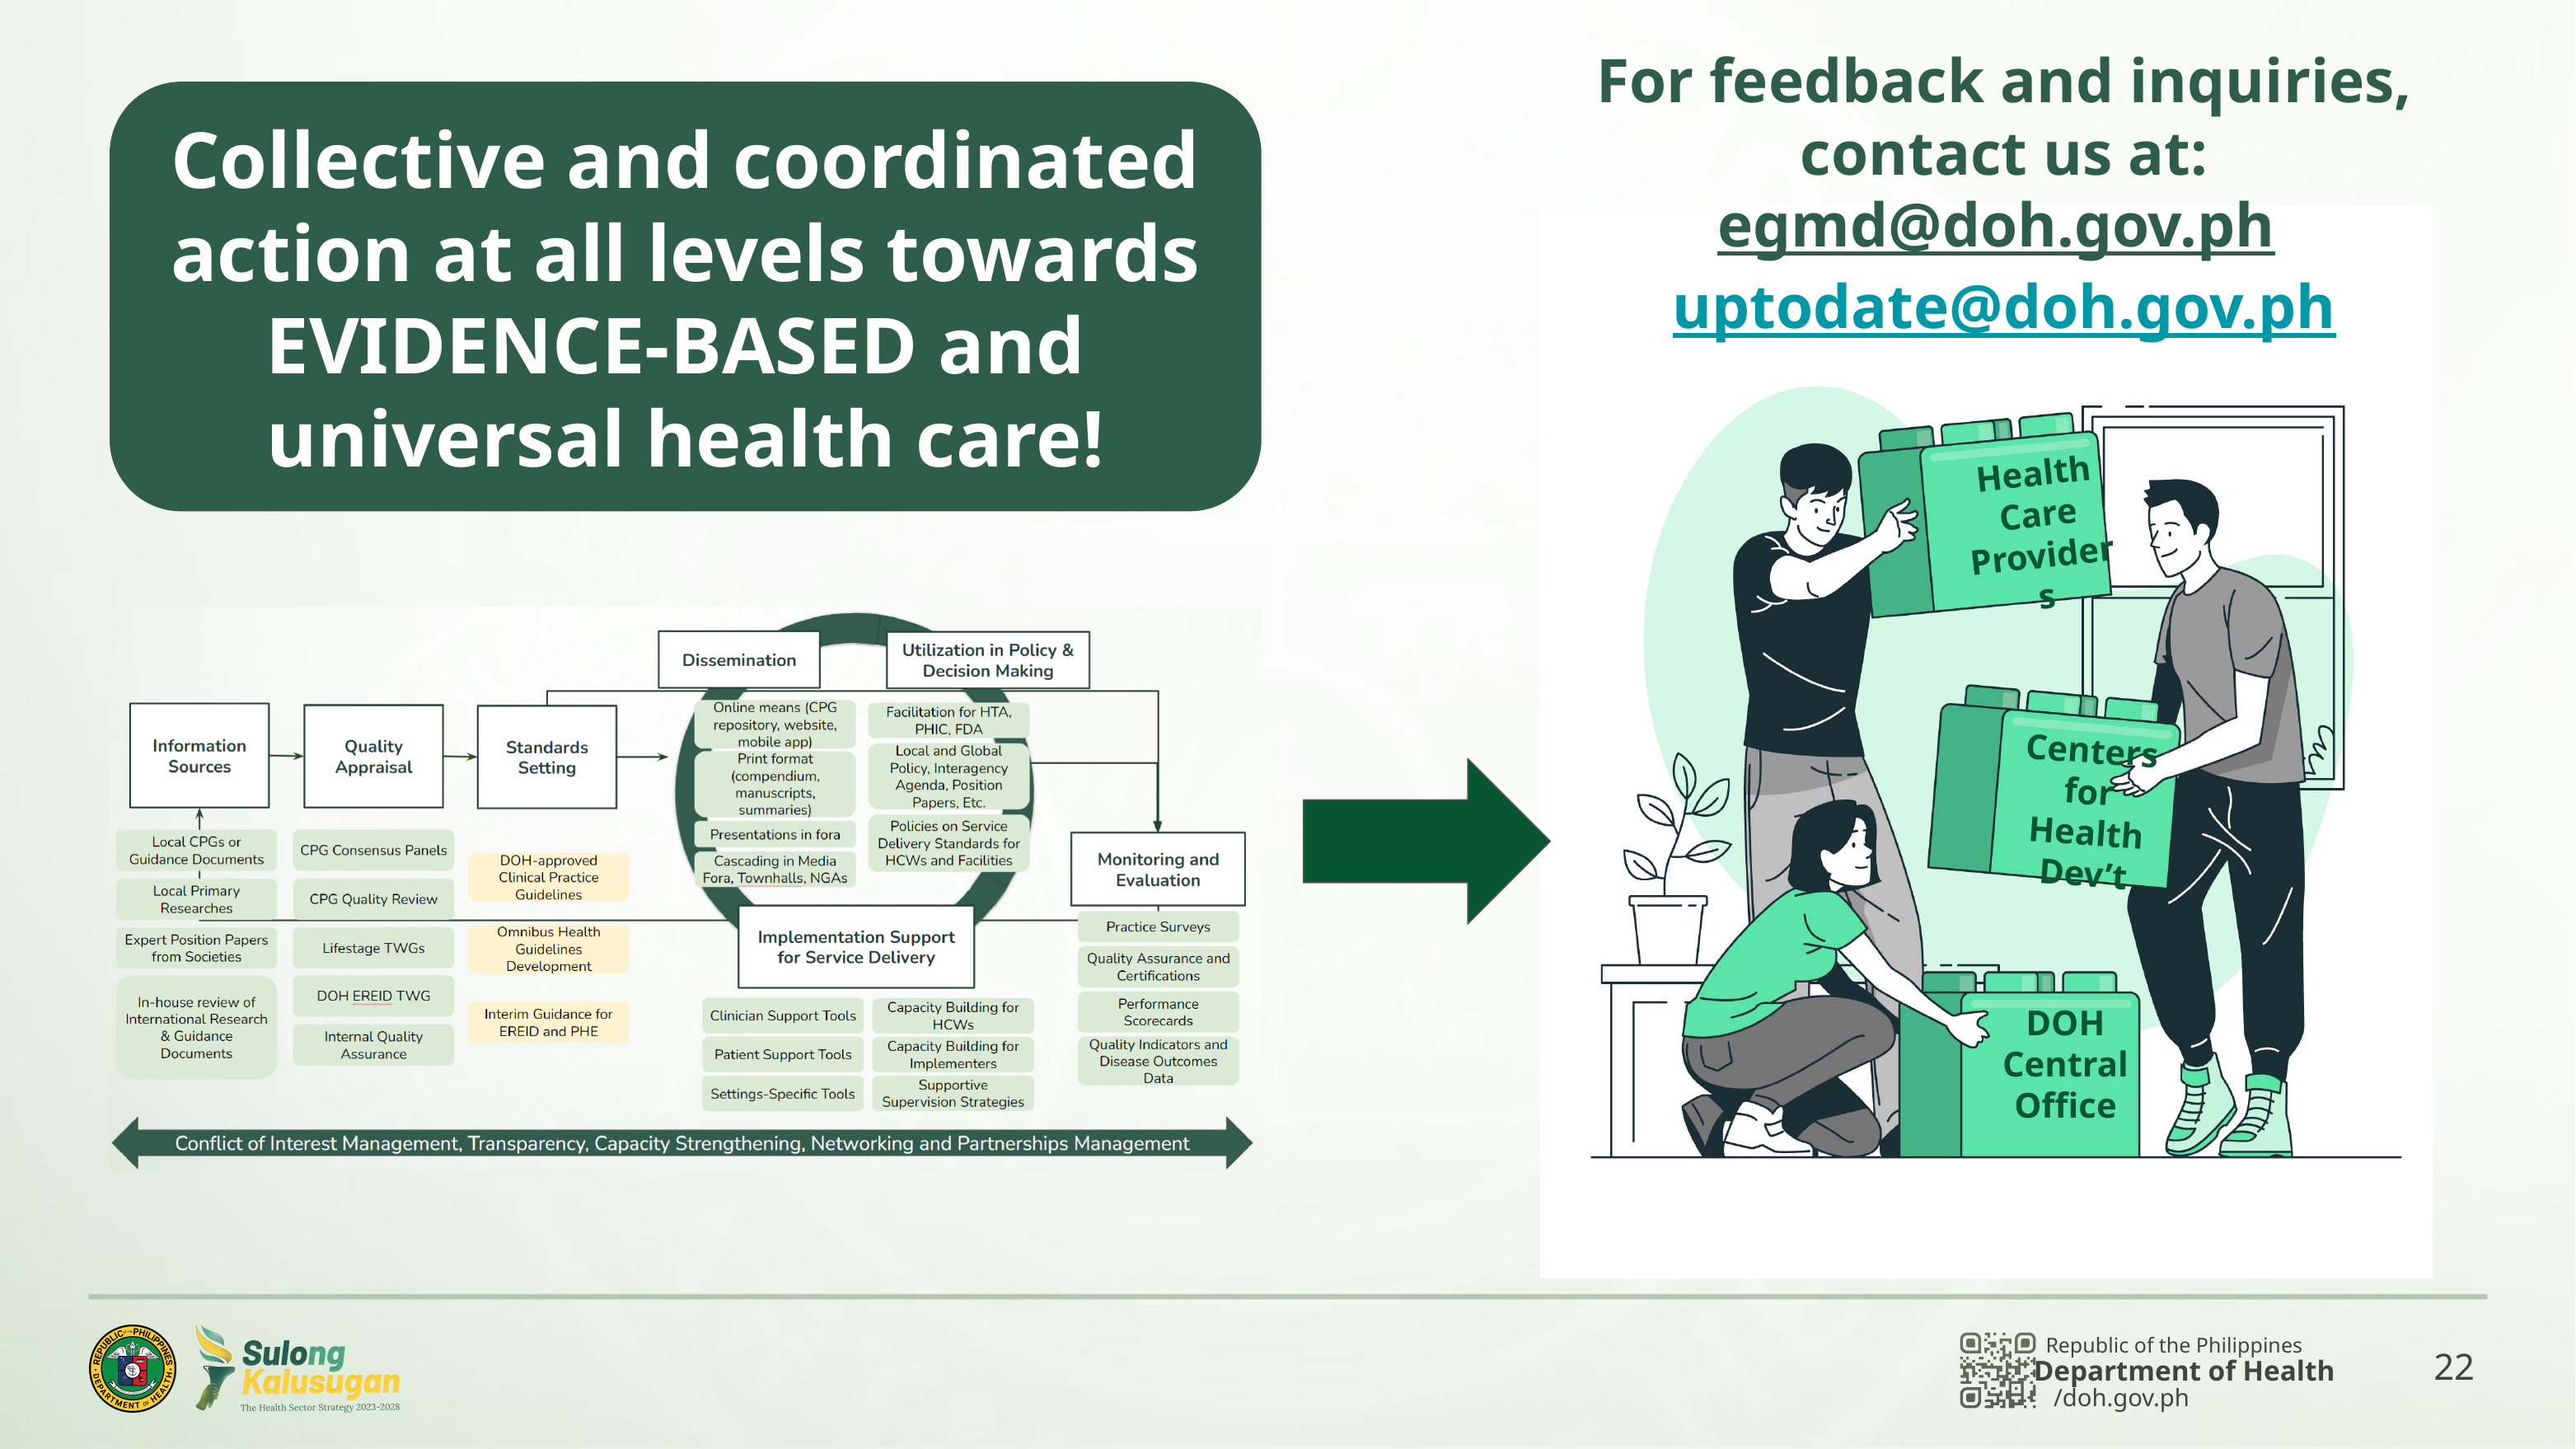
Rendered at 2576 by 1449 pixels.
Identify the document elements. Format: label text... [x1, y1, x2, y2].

text_box Collective and coordinated action at all levels towards EVIDENCE-BASED and universal health care! [110, 82, 1262, 512]
picture [0, 0, 2575, 1449]
text_box For feedback and inquiries, contact us at: egmd@doh.gov.ph uptodate@doh.gov.ph [1557, 30, 2452, 363]
slide_number ‹#› [2381, 1313, 2501, 1425]
text_box [1303, 758, 1535, 925]
